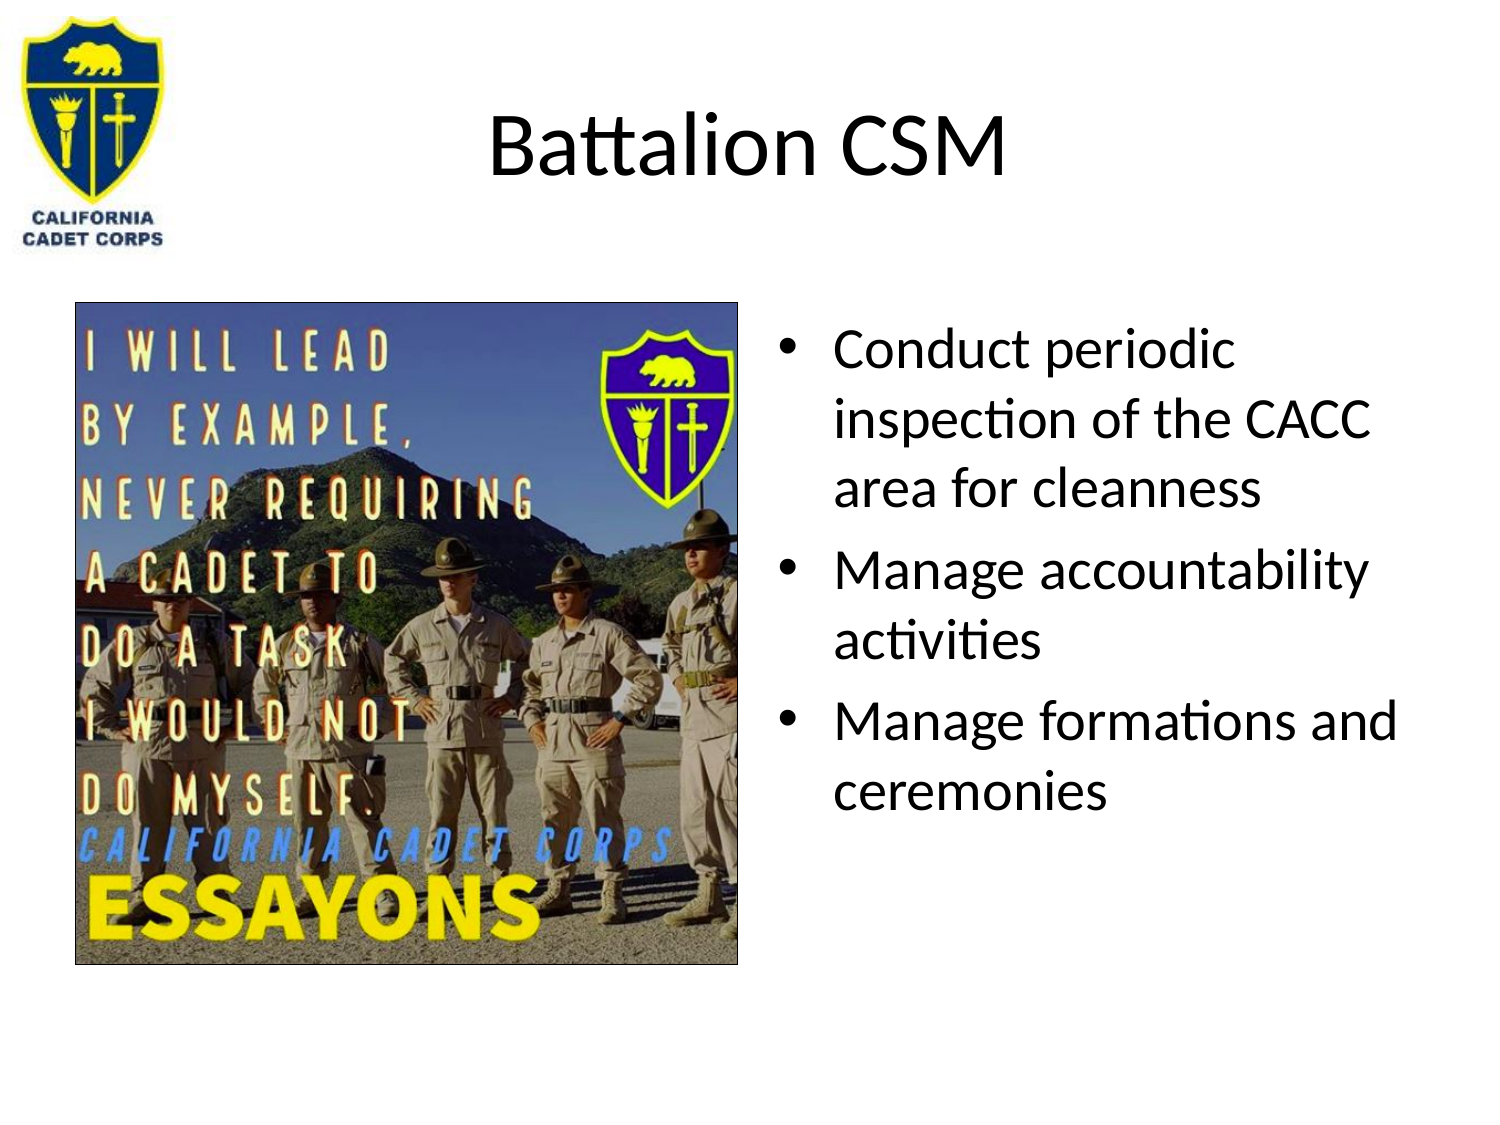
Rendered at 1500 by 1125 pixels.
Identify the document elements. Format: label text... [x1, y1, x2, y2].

picture [0, 16, 186, 261]
list Conduct periodic inspection of the CACC area for cleanness Manage accountability activities Manage formations and ceremonies [762, 302, 1425, 1005]
title Battalion CSM [186, 45, 1312, 233]
picture [74, 302, 738, 966]
